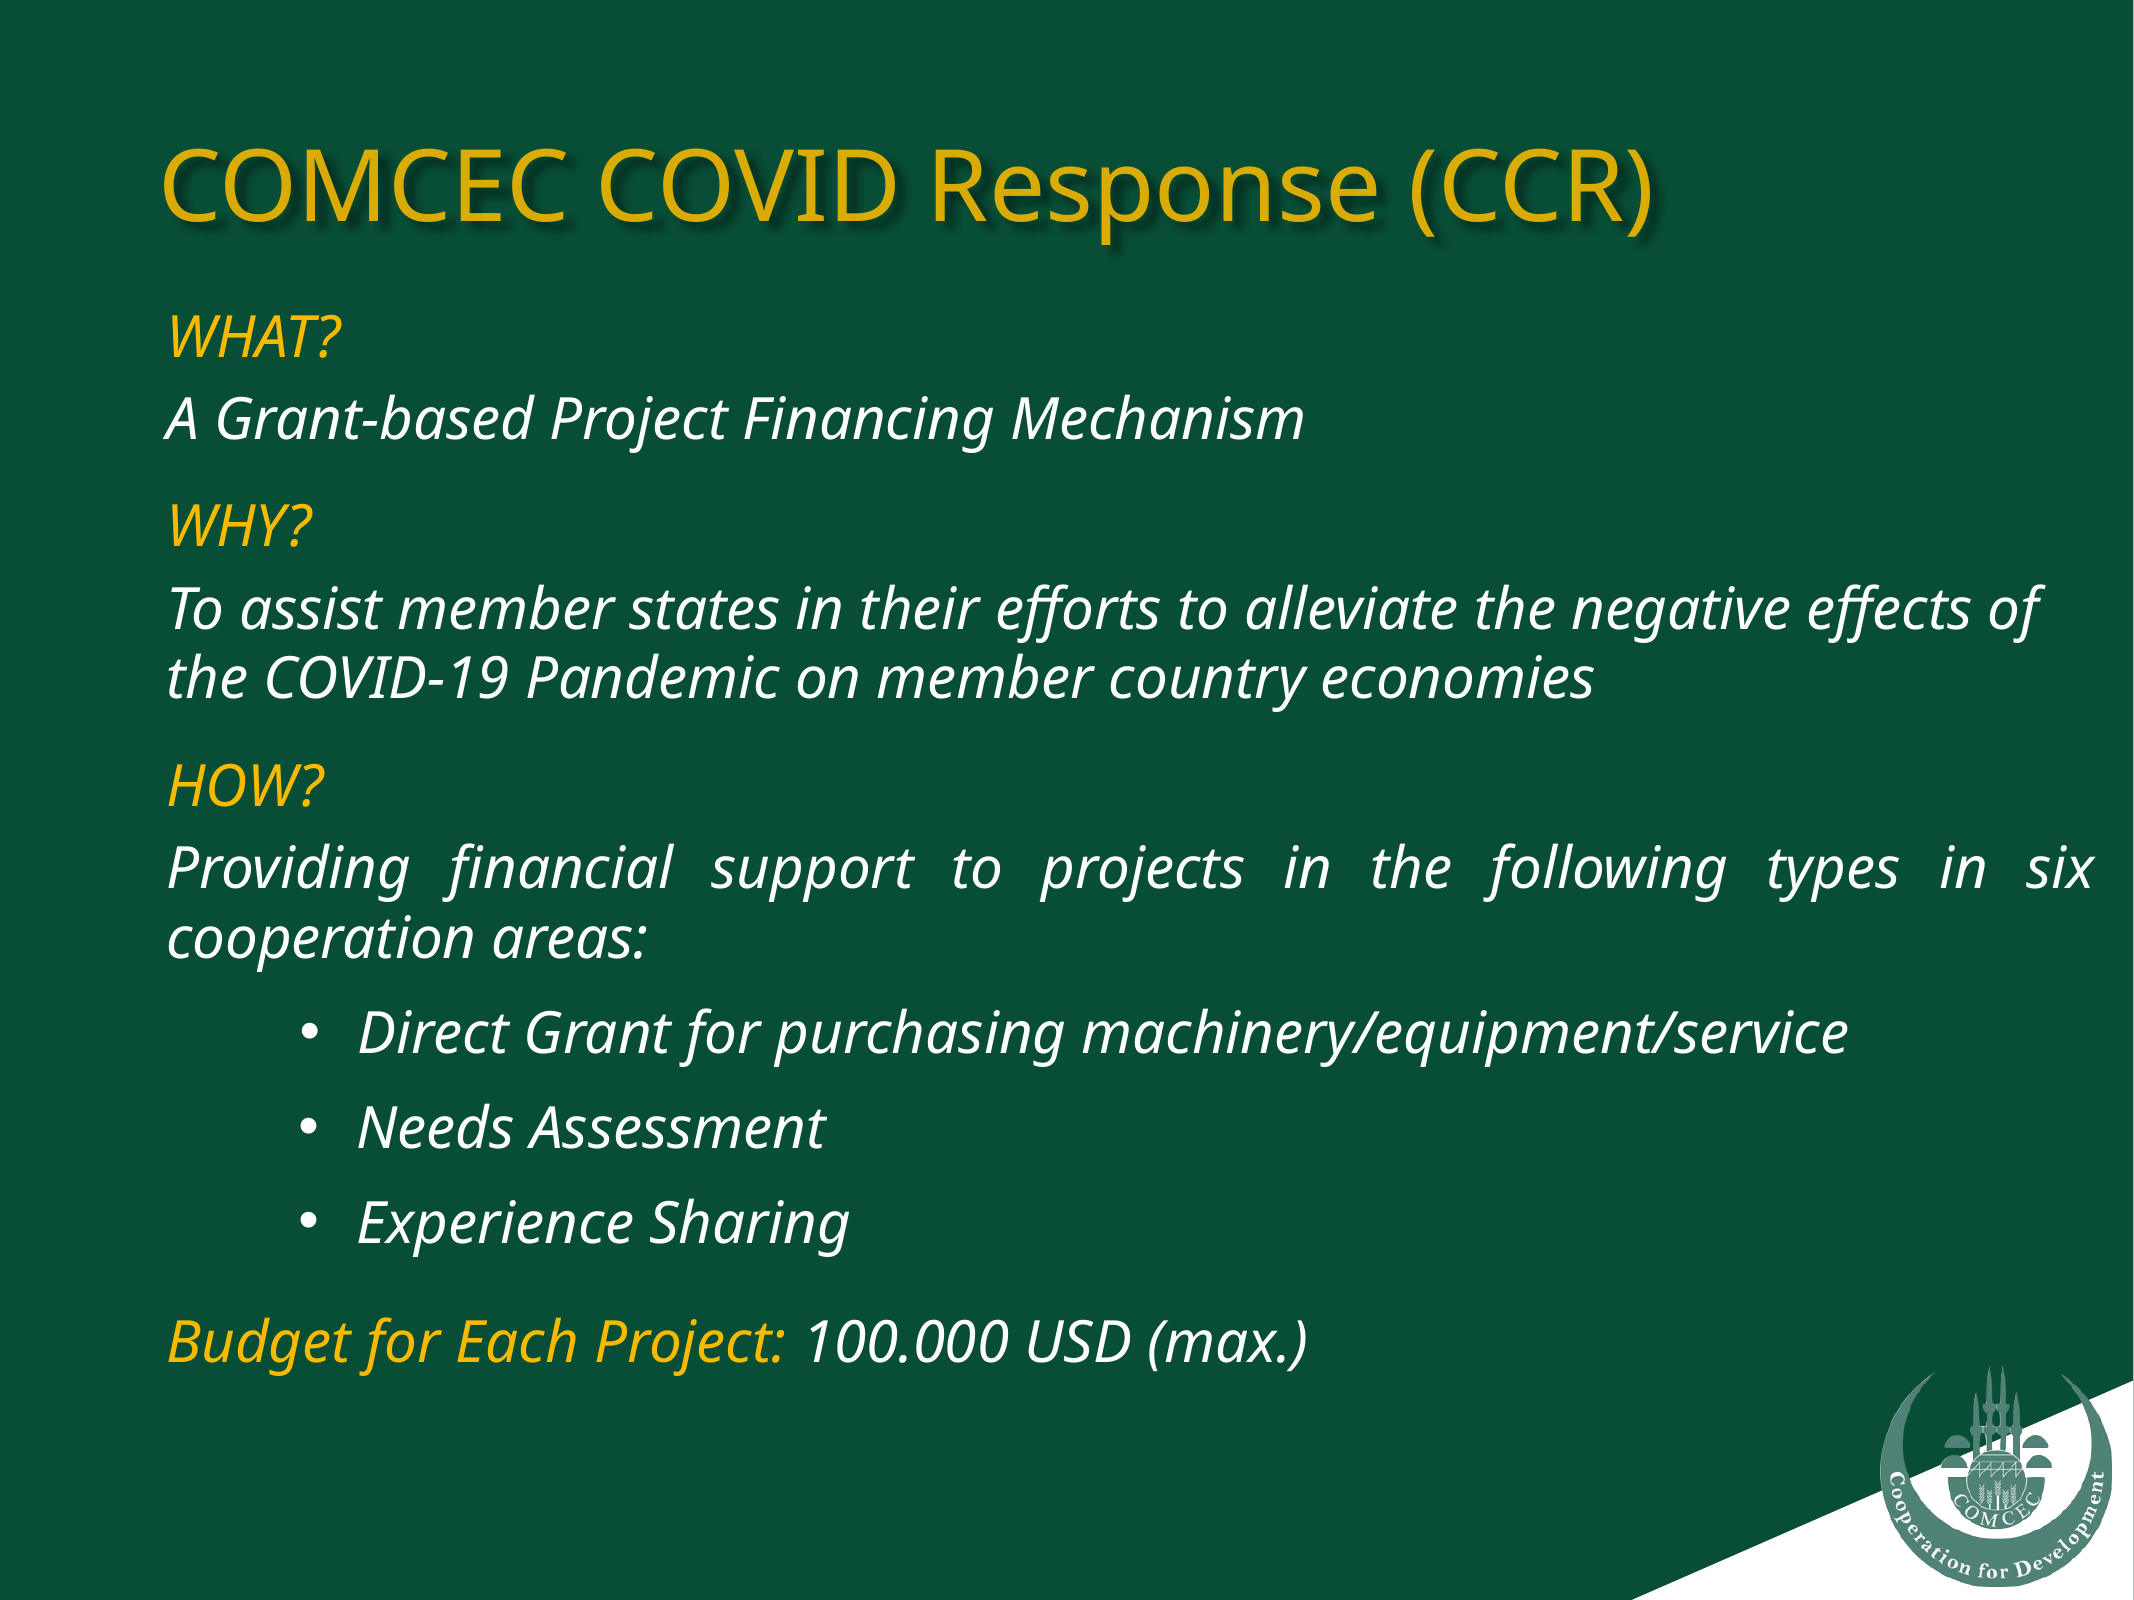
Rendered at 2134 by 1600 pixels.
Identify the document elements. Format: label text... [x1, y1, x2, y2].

title COMCEC COVID Response (CCR) [149, 32, 1972, 330]
text_box WHAT? A Grant-based Project Financing Mechanism WHY? To assist member states in their efforts to alleviate the negative effects of the COVID-19 Pandemic on member country economies HOW? Providing financial support to projects in the following types in six cooperation areas: Direct Grant for purchasing machinery/equipment/service Needs Assessment Experience Sharing Budget for Each Project: 100.000 USD (max.) [157, 149, 2104, 1525]
picture [1880, 1365, 2112, 1588]
text_box [1631, 1380, 2134, 1600]
